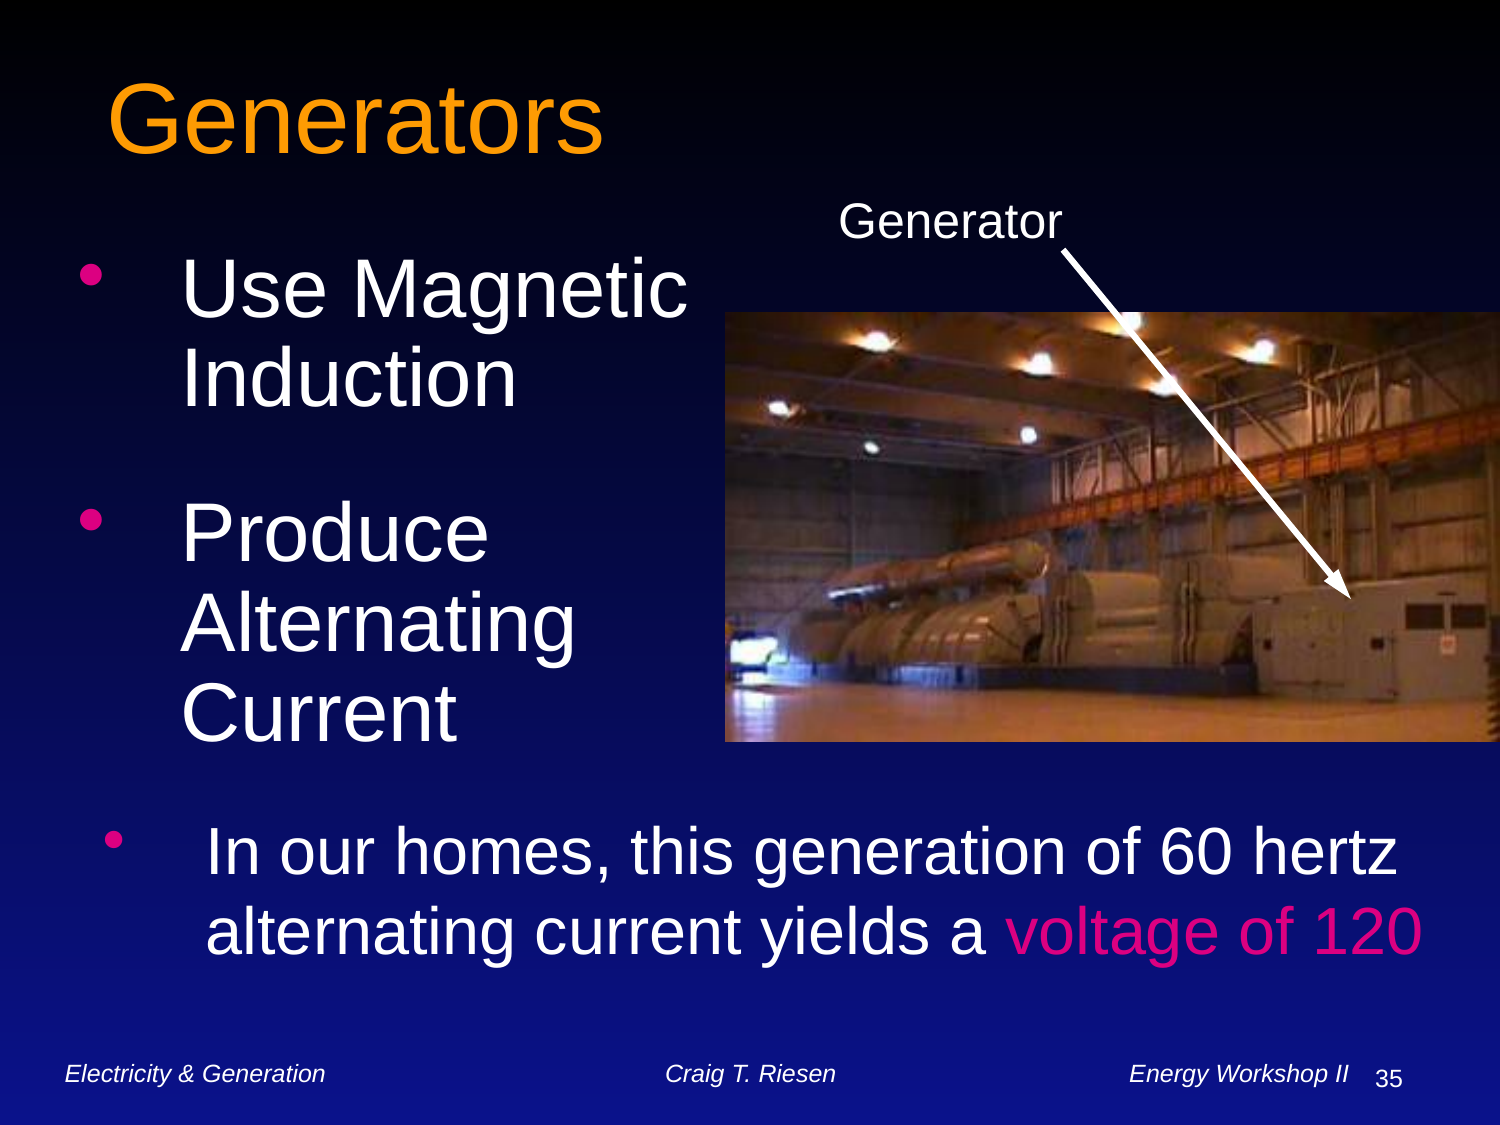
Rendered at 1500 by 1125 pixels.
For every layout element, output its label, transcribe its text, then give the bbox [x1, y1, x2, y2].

list Use Magnetic Induction Produce Alternating Current [62, 237, 713, 825]
title Generators [75, 62, 637, 164]
text_box In our homes, this generation of 60 hertz alternating current yields a voltage of 120 [87, 800, 1463, 975]
picture [724, 312, 1500, 742]
text_box Generator [823, 181, 1079, 257]
